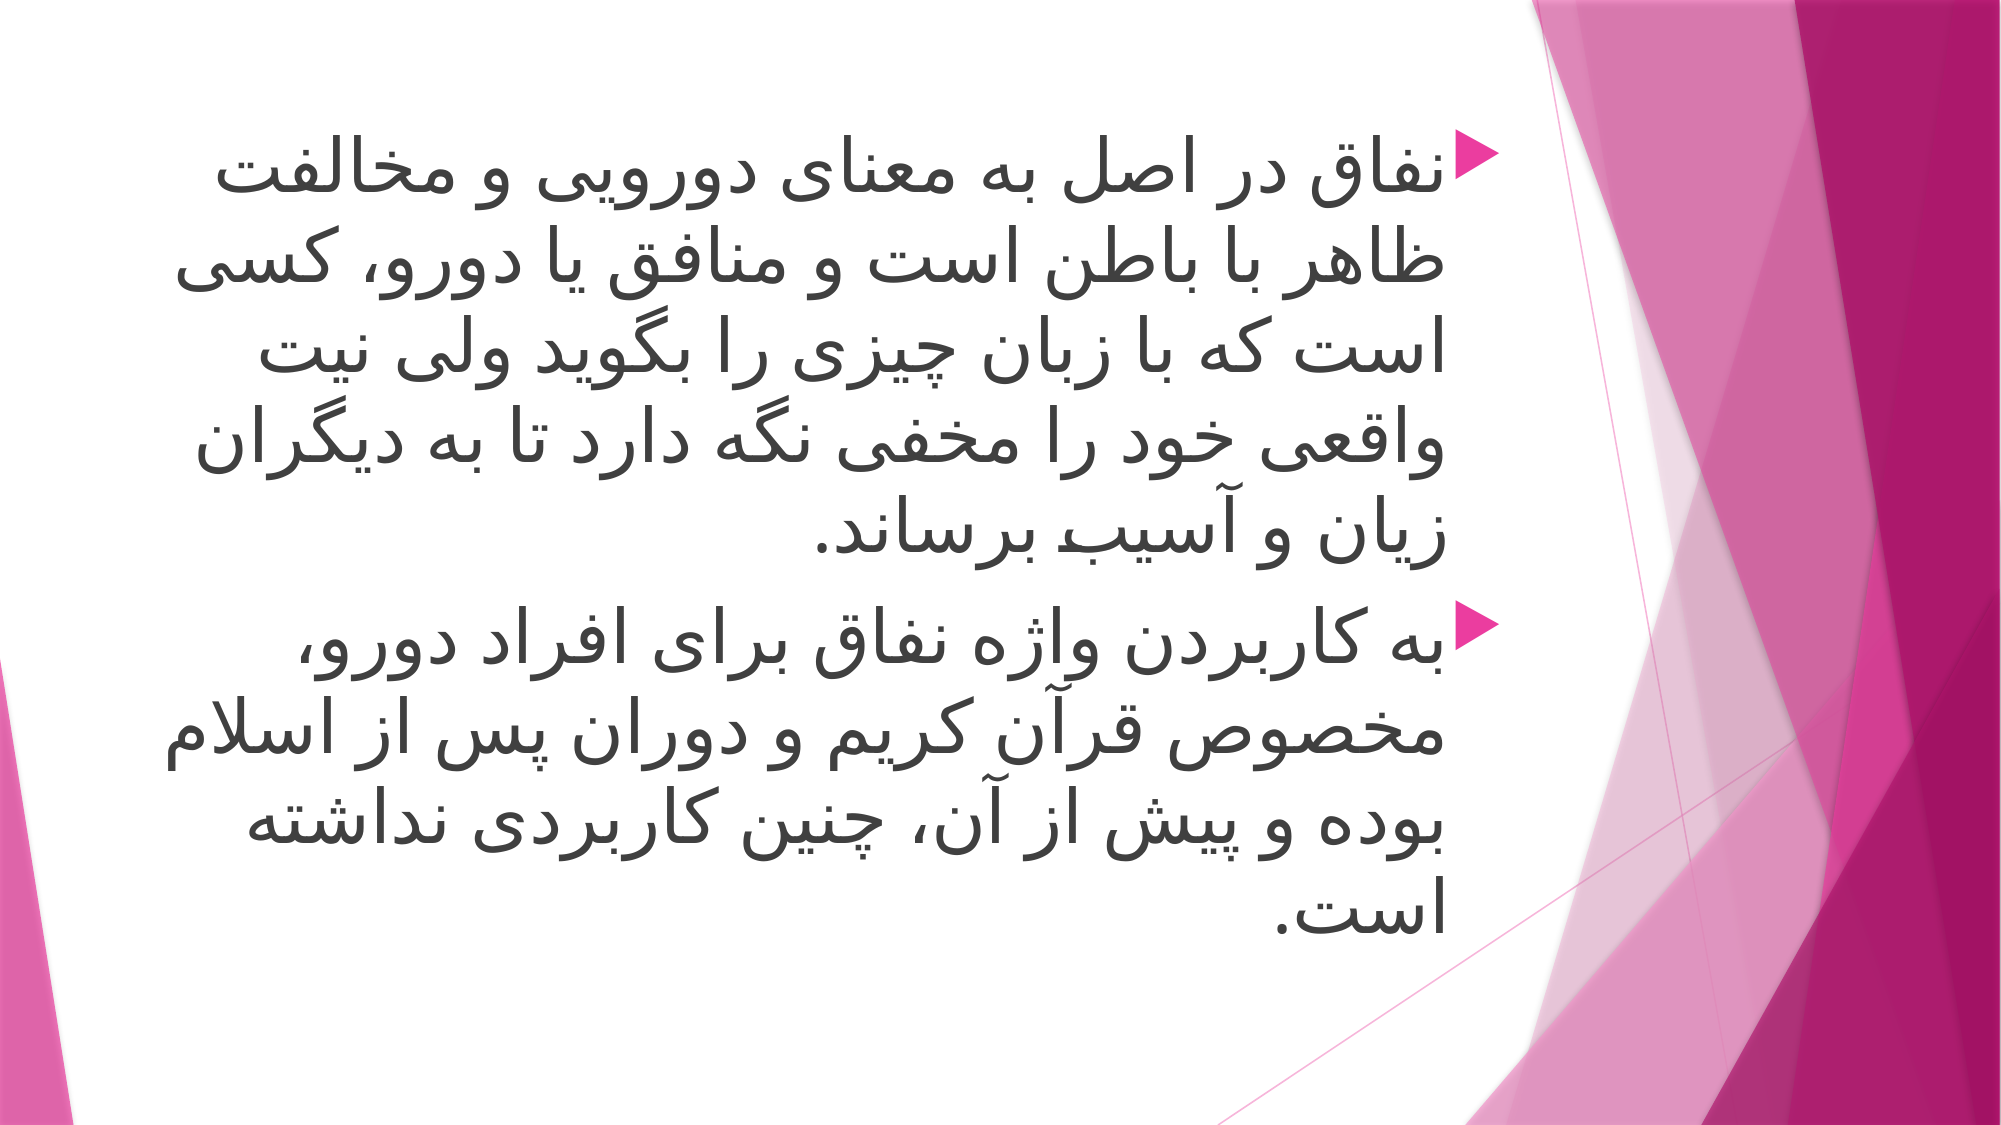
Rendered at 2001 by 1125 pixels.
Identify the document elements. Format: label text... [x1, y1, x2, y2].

list نفاق در اصل به معنای دورویی و مخالفت ظاهر با باطن است و منافق یا دورو، کسی است که با زبان چیزی را بگوید ولی نیت واقعی خود را مخفی نگه دارد تا به دیگران زیان و آسیب برساند. به کاربردن واژه نفاق برای افراد دورو، مخصوص قرآن کریم و دوران پس از اسلام بوده و پیش از آن، چنین کاربردی نداشته است. [111, 109, 1522, 992]
